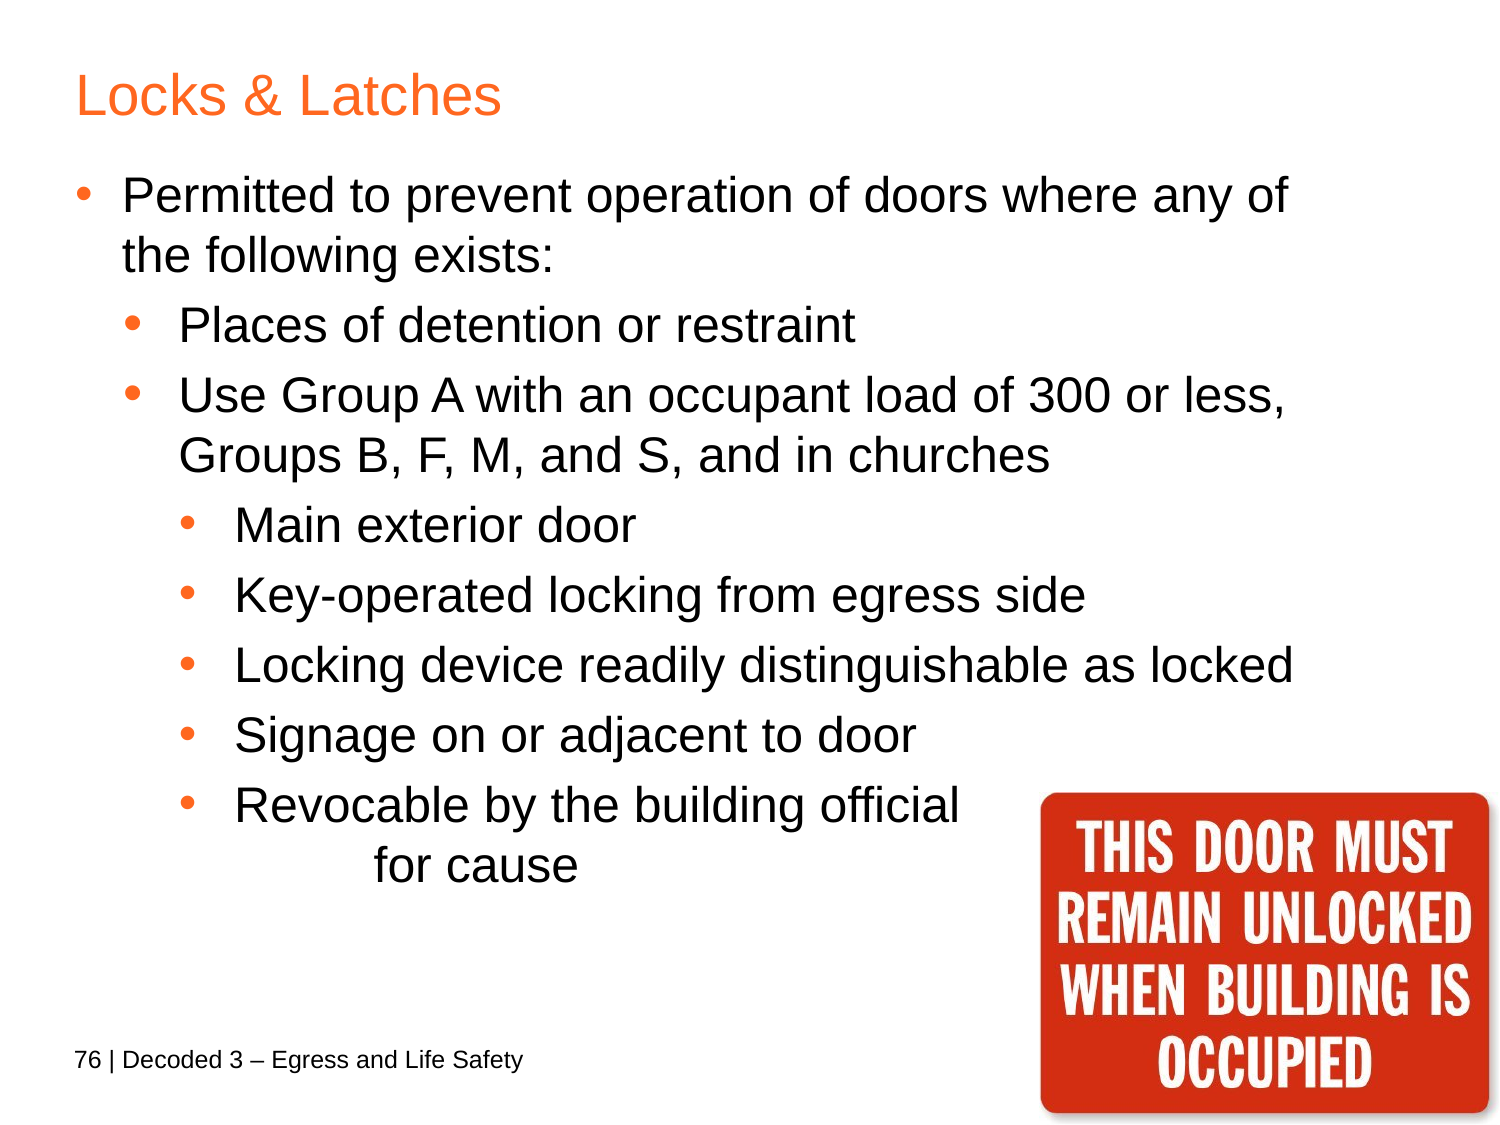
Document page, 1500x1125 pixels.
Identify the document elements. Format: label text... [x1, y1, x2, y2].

list Permitted to prevent operation of doors where any of the following exists: Places of detention or restraint Use Group A with an occupant load of 300 or less, Groups B, F, M, and S, and in churches Main exterior door Key-operated locking from egress side Locking device readily distinguishable as locked Signage on or adjacent to door Revocable by the building official for cause [75, 155, 1353, 956]
title Locks & Latches [75, 49, 1425, 237]
picture [1039, 792, 1500, 1125]
